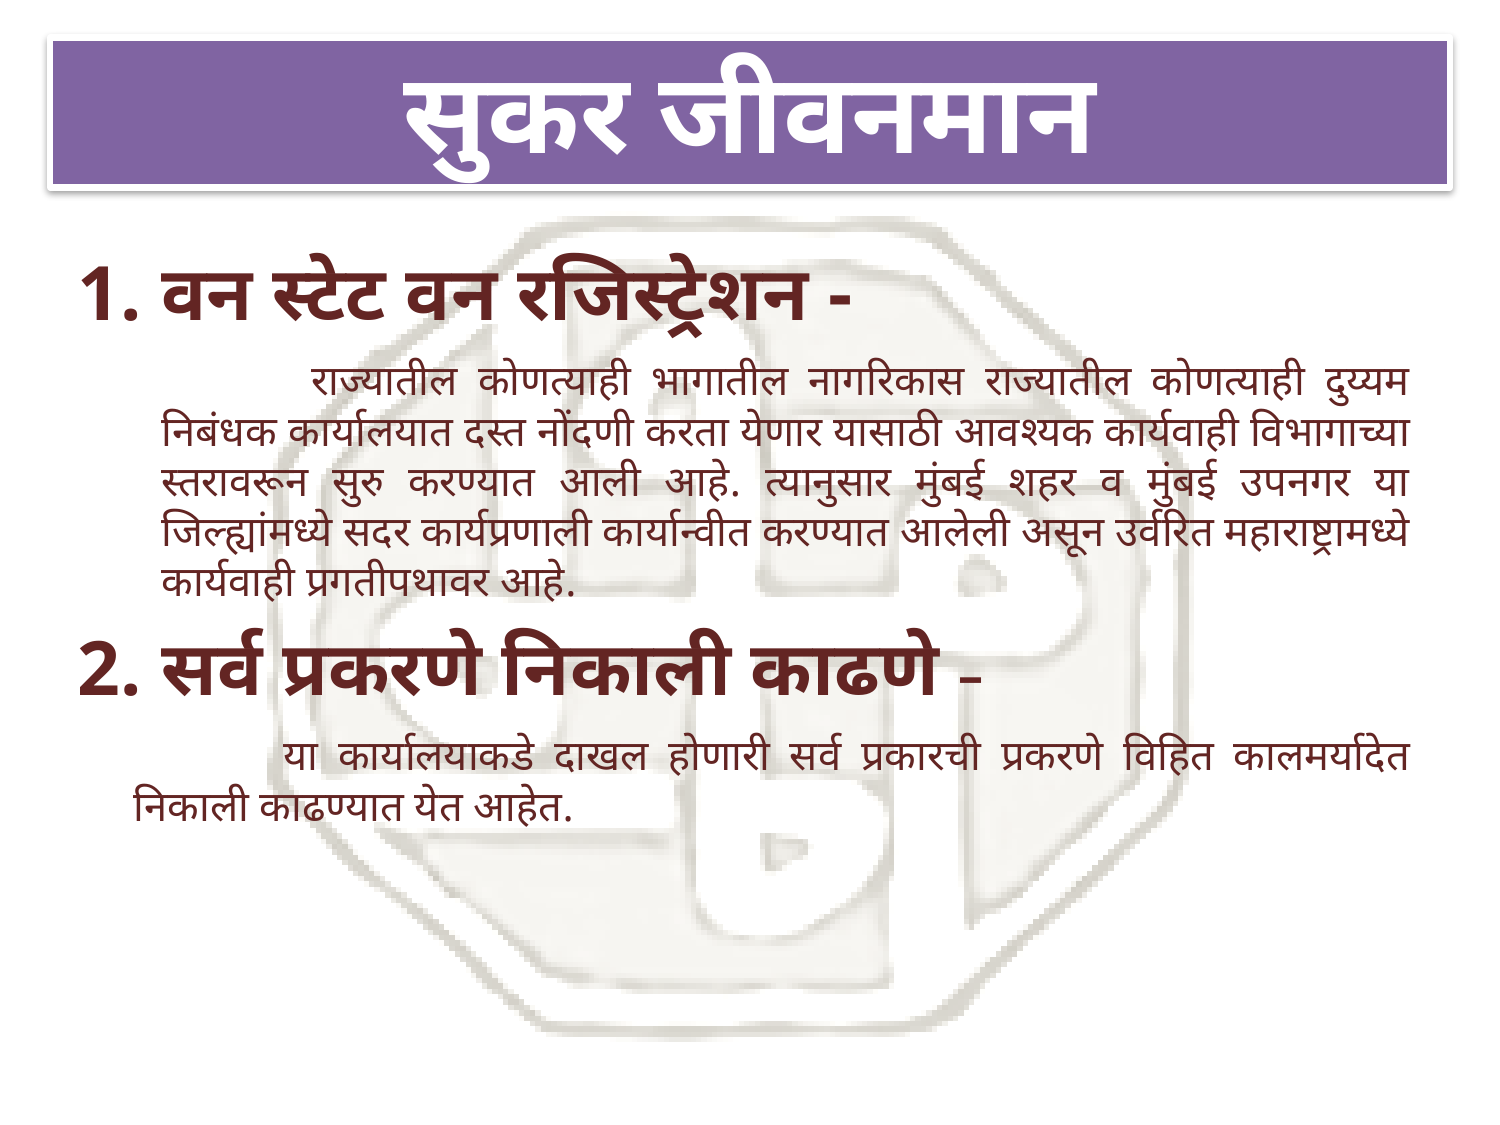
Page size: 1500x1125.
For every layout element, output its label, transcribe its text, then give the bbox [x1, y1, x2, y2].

list 1. वन स्टेट वन रजिस्ट्रेशन - राज्यातील कोणत्याही भागातील नागरिकास राज्यातील कोणत्याही दुय्यम निबंधक कार्यालयात दस्त नोंदणी करता येणार यासाठी आवश्यक कार्यवाही विभागाच्या स्तरावरून सुरु करण्यात आली आहे. त्यानुसार मुंबई शहर व मुंबई उपनगर या जिल्ह्यांमध्ये सदर कार्यप्रणाली कार्यान्वीत करण्यात आलेली असून उर्वरित महाराष्ट्रामध्ये कार्यवाही प्रगतीपथावर आहे. 2. सर्व प्रकरणे निकाली काढणे – या कार्यालयाकडे दाखल होणारी सर्व प्रकारची प्रकरणे विहित कालमर्यादेत निकाली काढण्यात येत आहेत. [62, 237, 219, 1050]
list 1. वन स्टेट वन रजिस्ट्रेशन - राज्यातील कोणत्याही भागातील नागरिकास राज्यातील कोणत्याही दुय्यम निबंधक कार्यालयात दस्त नोंदणी करता येणार यासाठी आवश्यक कार्यवाही विभागाच्या स्तरावरून सुरु करण्यात आली आहे. त्यानुसार मुंबई शहर व मुंबई उपनगर या जिल्ह्यांमध्ये सदर कार्यप्रणाली कार्यान्वीत करण्यात आलेली असून उर्वरित महाराष्ट्रामध्ये कार्यवाही प्रगतीपथावर आहे. 2. सर्व प्रकरणे निकाली काढणे – या कार्यालयाकडे दाखल होणारी सर्व प्रकारची प्रकरणे विहित कालमर्यादेत निकाली काढण्यात येत आहेत. [1235, 237, 1425, 1050]
picture [224, 174, 1232, 1075]
text_box सुकर जीवनमान [47, 34, 1453, 191]
